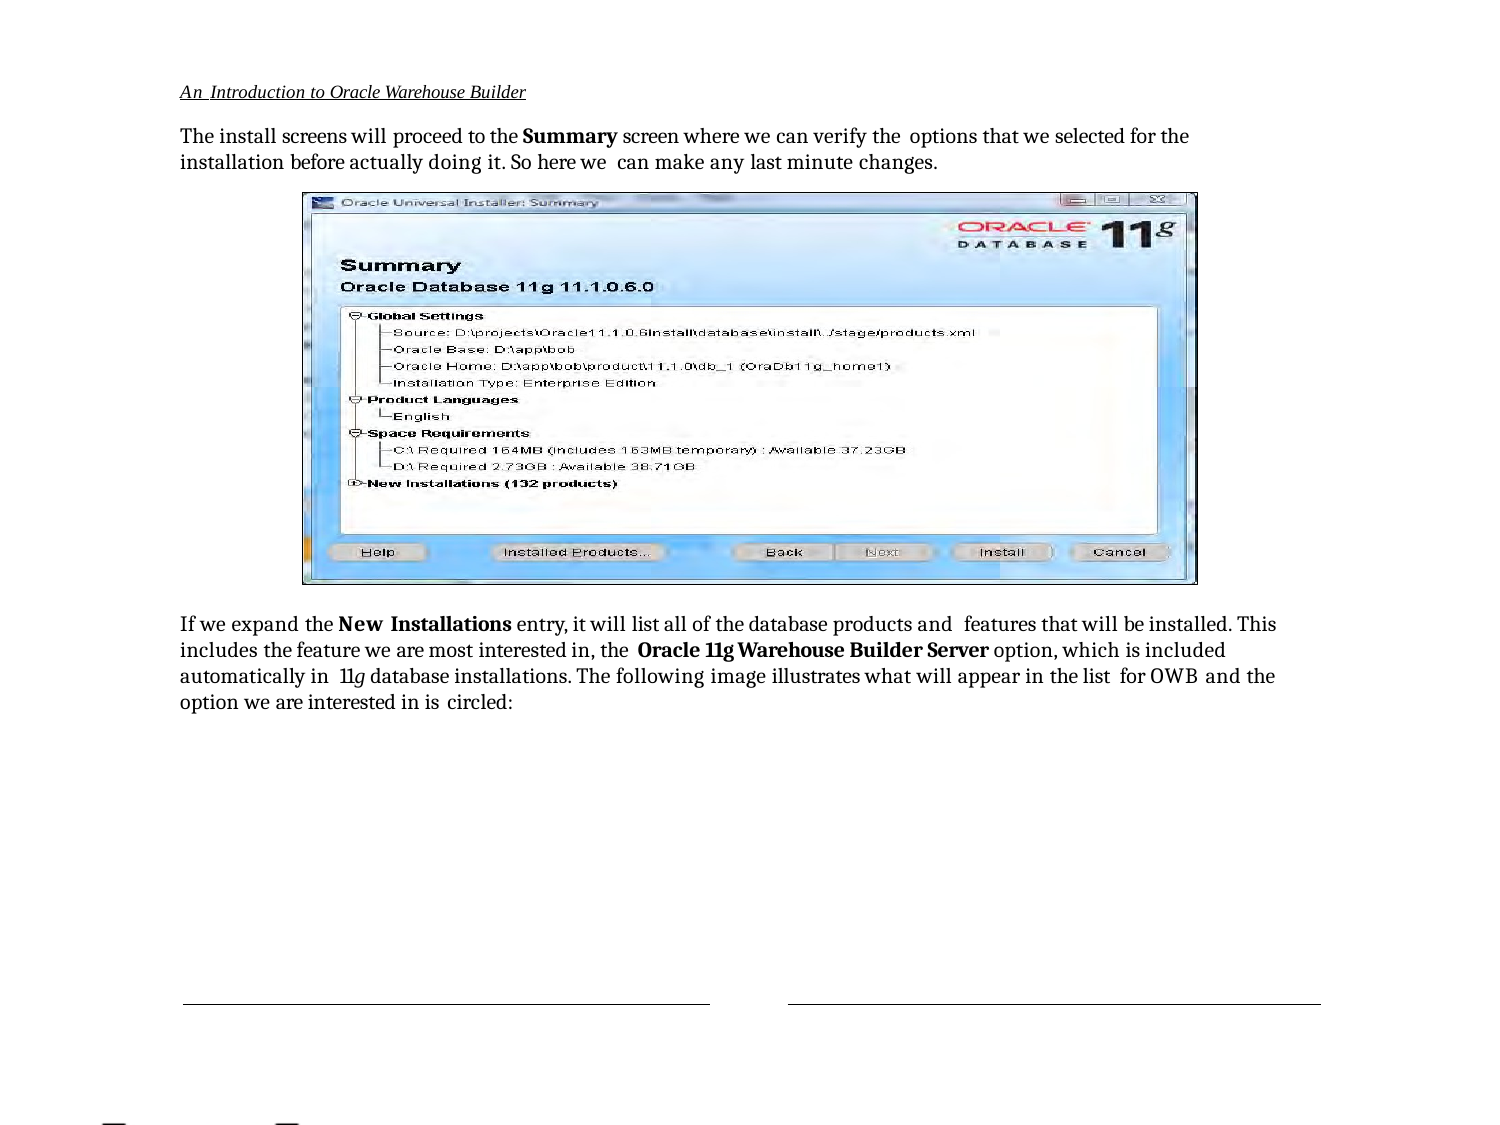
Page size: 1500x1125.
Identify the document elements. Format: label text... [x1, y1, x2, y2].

text_box An Introduction to Oracle Warehouse Builder The install screens will proceed to the Summary screen where we can verify the options that we selected for the installation before actually doing it. So here we can make any last minute changes. [178, 79, 1322, 175]
text_box If we expand the New Installations entry, it will list all of the database products and features that will be installed. This includes the feature we are most interested in, the Oracle 11g Warehouse Builder Server option, which is included automatically in 11g database installations. The following image illustrates what will appear in the list for OWB and the option we are interested in is circled: [178, 609, 1320, 715]
text_box [302, 192, 1198, 585]
